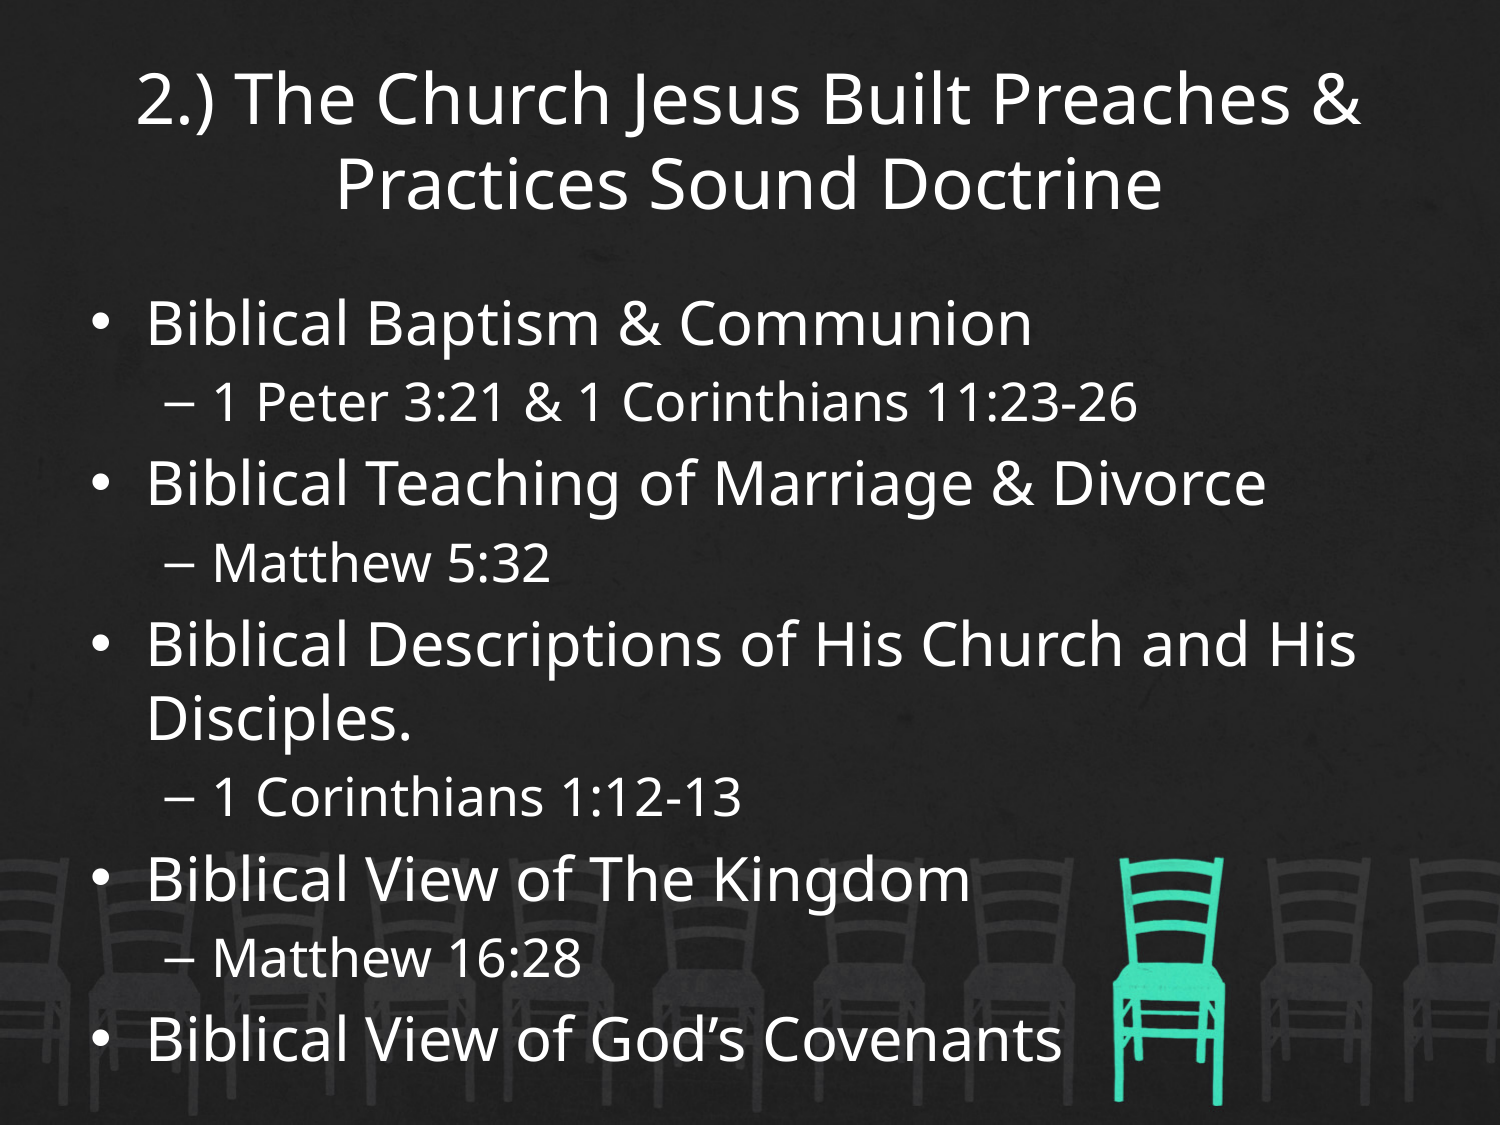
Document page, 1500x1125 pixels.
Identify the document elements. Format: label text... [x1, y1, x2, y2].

title 2.) The Church Jesus Built Preaches & Practices Sound Doctrine [74, 44, 1426, 233]
picture [0, 0, 1500, 1125]
list Biblical Baptism & Communion 1 Peter 3:21 & 1 Corinthians 11:23-26 Biblical Teaching of Marriage & Divorce Matthew 5:32 Biblical Descriptions of His Church and His Disciples. 1 Corinthians 1:12-13 Biblical View of The Kingdom Matthew 16:28 Biblical View of God’s Covenants [74, 275, 1426, 1090]
